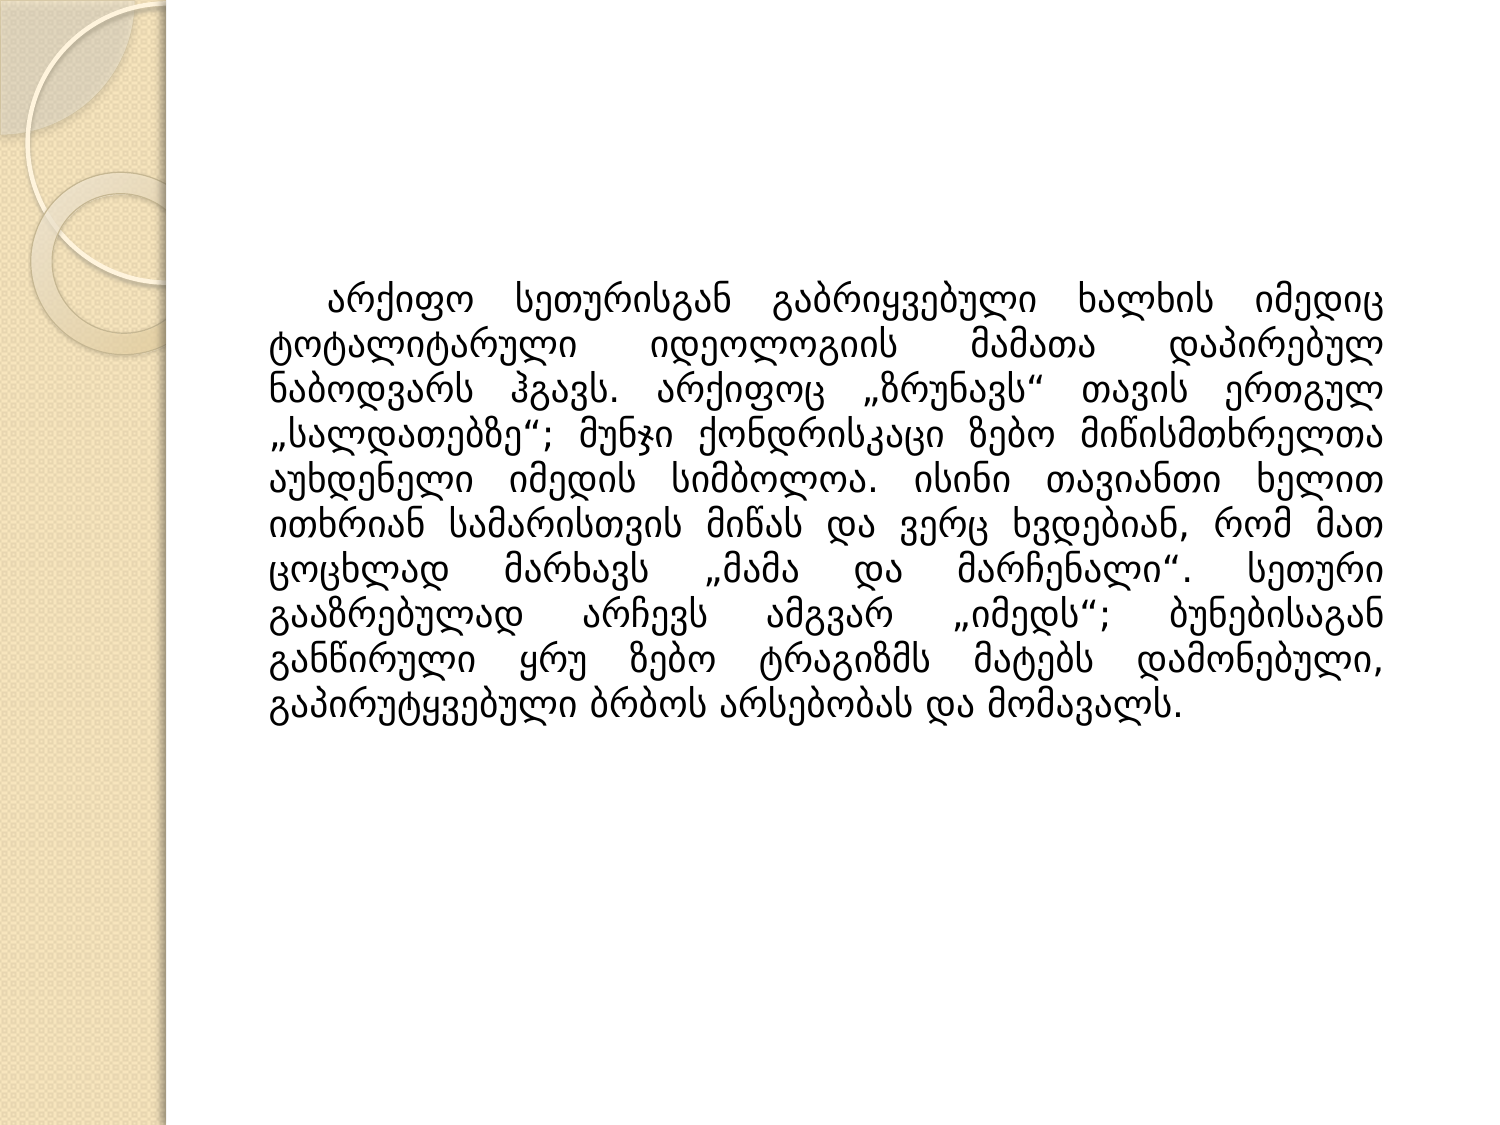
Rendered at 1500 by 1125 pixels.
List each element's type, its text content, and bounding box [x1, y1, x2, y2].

text_box არქიფო სეთურისგან გაბრიყვებული ხალხის იმედიც ტოტალიტარული იდეოლოგიის მამათა დაპირებულ ნაბოდვარს ჰგავს. არქიფოც „ზრუნავს“ თავის ერთგულ „სალდათებზე“; მუნჯი ქონდრისკაცი ზებო მიწისმთხრელთა აუხდენელი იმედის სიმბოლოა. ისინი თავიანთი ხელით ითხრიან სამარისთვის მიწას და ვერც ხვდებიან, რომ მათ ცოცხლად მარხავს „მამა და მარჩენალი“. სეთური გააზრებულად არჩევს ამგვარ „იმედს“; ბუნებისაგან განწირული ყრუ ზებო ტრაგიზმს მატებს დამონებული, გაპირუტყვებული ბრბოს არსებობას და მომავალს. [253, 267, 1400, 732]
